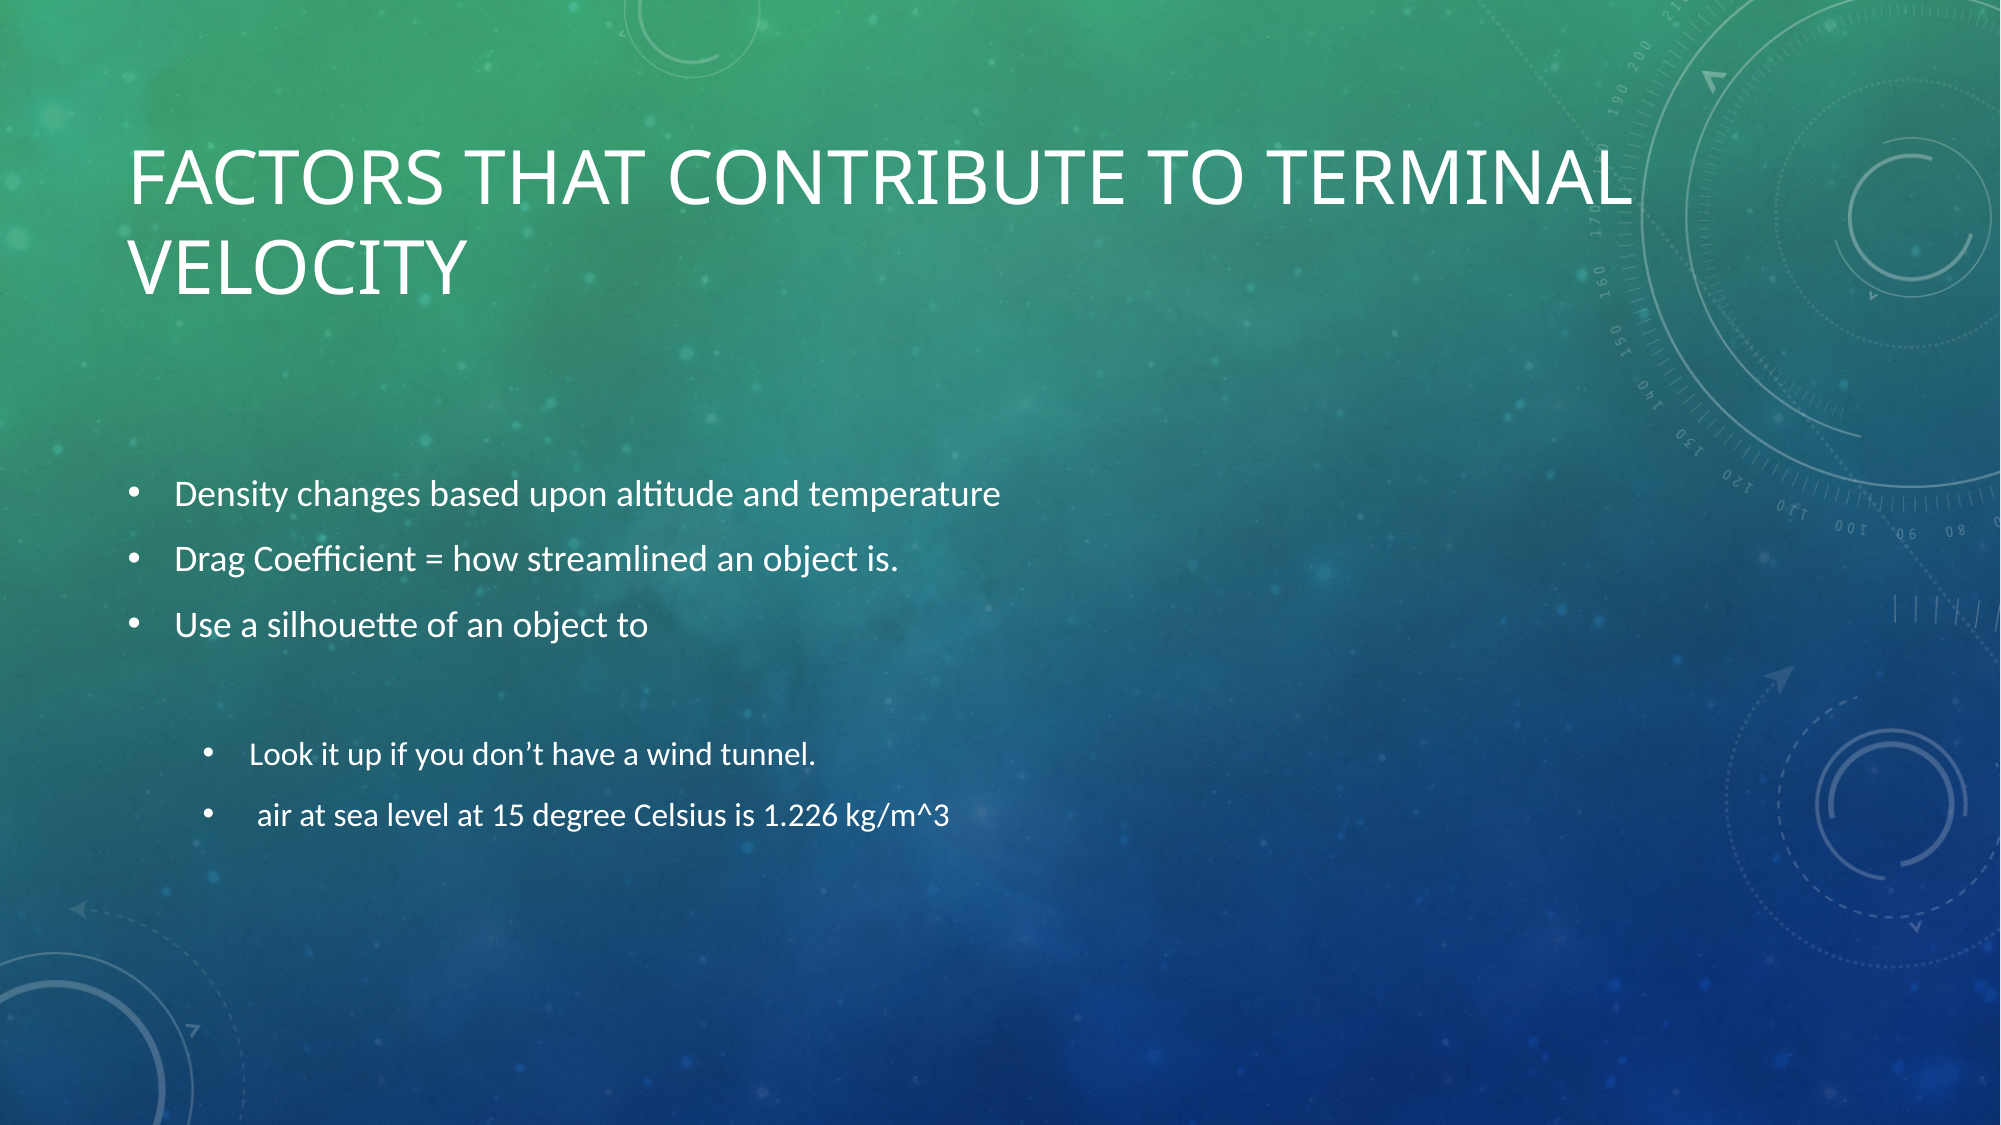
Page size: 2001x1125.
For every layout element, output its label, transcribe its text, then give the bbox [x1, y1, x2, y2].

title Factors that contribute to terminal velocity [112, 99, 1775, 339]
list Density changes based upon altitude and temperature Drag Coefficient = how streamlined an object is. Use a silhouette of an object to Look it up if you don’t have a wind tunnel. air at sea level at 15 degree Celsius is 1.226 kg/m^3 [112, 351, 1775, 950]
picture [0, 0, 2001, 1125]
